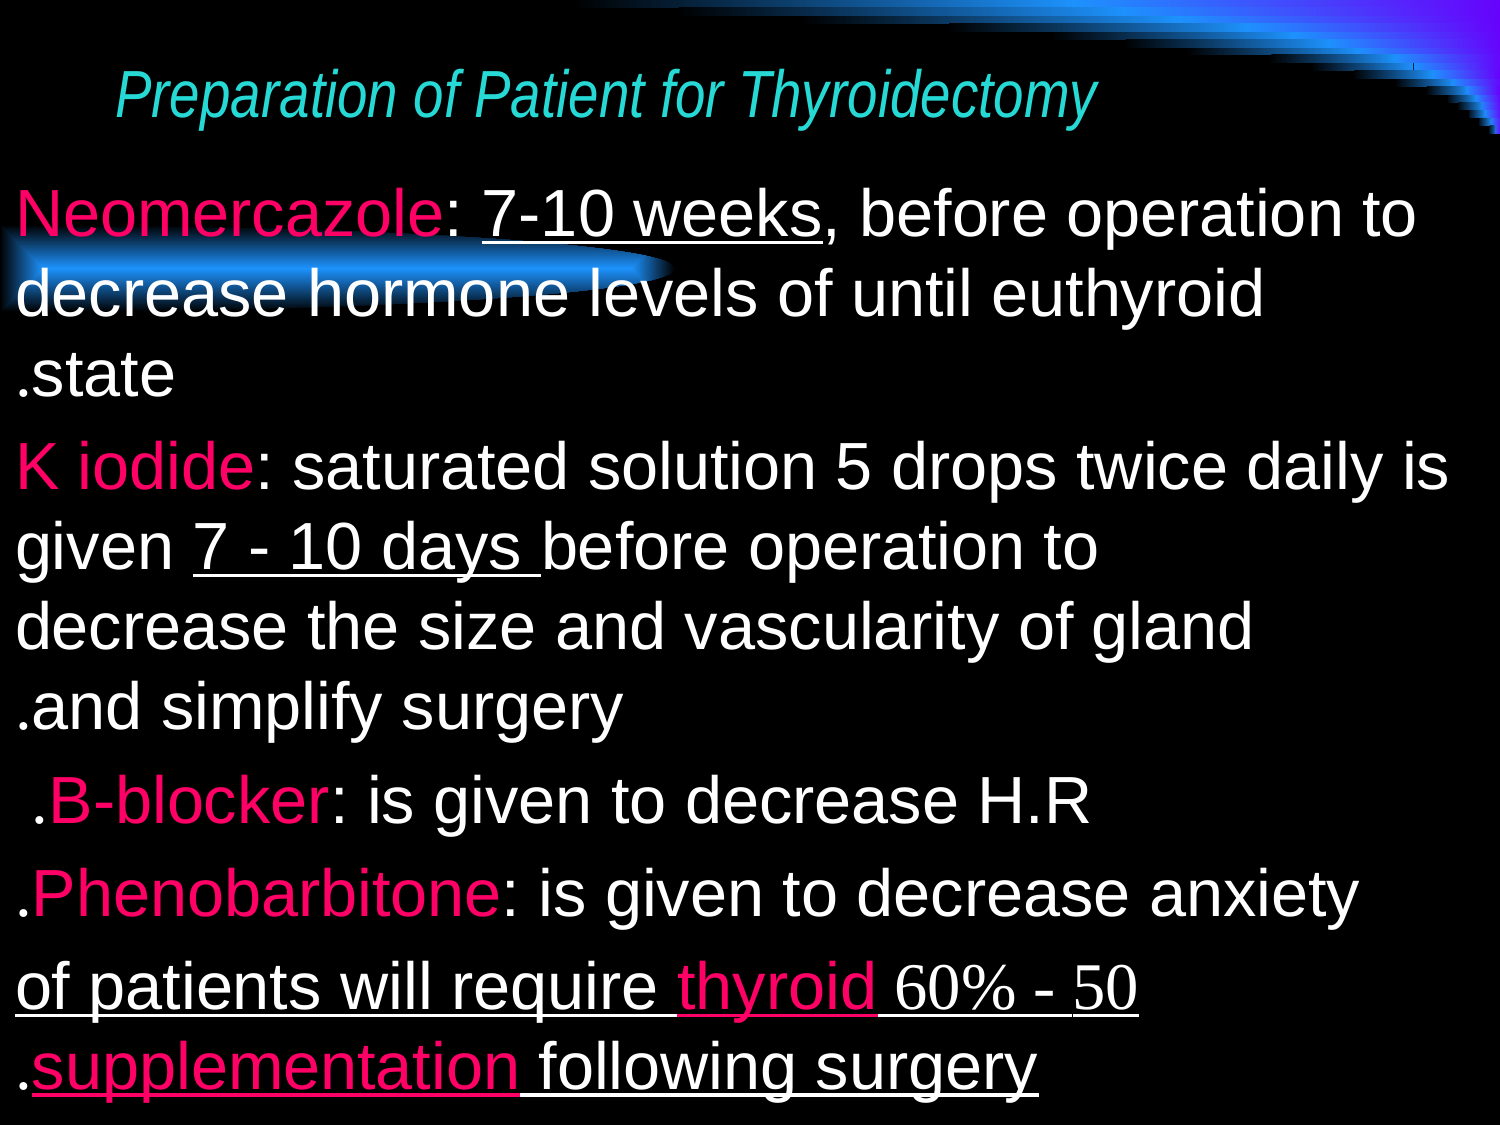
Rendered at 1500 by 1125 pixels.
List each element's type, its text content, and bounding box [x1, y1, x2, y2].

title Preparation of Patient for Thyroidectomy [75, 0, 1425, 162]
list Neomercazole: 7-10 weeks, before operation to decrease hormone levels of until euthyroid state. K iodide: saturated solution 5 drops twice daily is given 7 - 10 days before operation to decrease the size and vascularity of gland and simplify surgery. B-blocker: is given to decrease H.R. Phenobarbitone: is given to decrease anxiety. 50 - 60% of patients will require thyroid supplementation following surgery. [0, 162, 1500, 1125]
